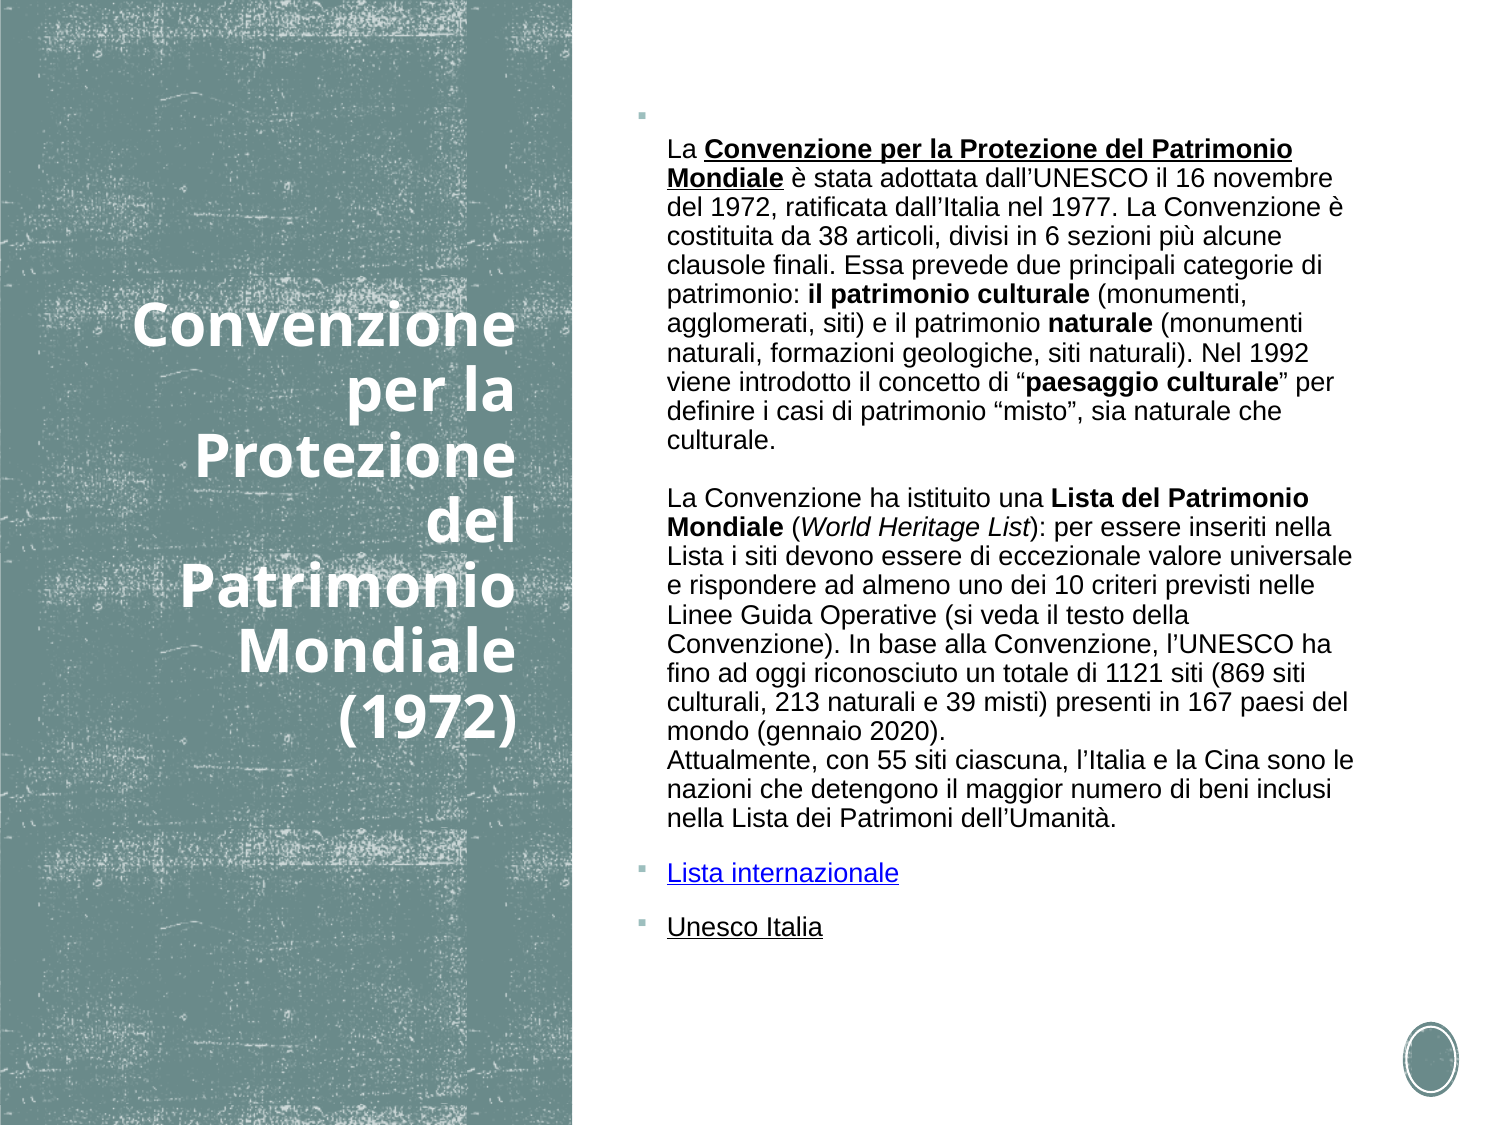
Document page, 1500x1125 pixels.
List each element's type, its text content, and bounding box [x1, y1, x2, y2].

text_box [1406, 1026, 1456, 1093]
text_box [573, 0, 1500, 1125]
text_box [0, 0, 573, 1125]
list La Convenzione per la Protezione del Patrimonio Mondiale è stata adottata dall’UNESCO il 16 novembre del 1972, ratificata dall’Italia nel 1977. La Convenzione è costituita da 38 articoli, divisi in 6 sezioni più alcune clausole finali. Essa prevede due principali categorie di patrimonio: il patrimonio culturale (monumenti, agglomerati, siti) e il patrimonio naturale (monumenti naturali, formazioni geologiche, siti naturali). Nel 1992 viene introdotto il concetto di “paesaggio culturale” per definire i casi di patrimonio “misto”, sia naturale che culturale. La Convenzione ha istituito una Lista del Patrimonio Mondiale (World Heritage List): per essere inseriti nella Lista i siti devono essere di eccezionale valore universale e rispondere ad almeno uno dei 10 criteri previsti nelle Linee Guida Operative (si veda il testo della Convenzione). In base alla Convenzione, l’UNESCO ha fino ad oggi riconosciuto un totale di 1121 siti (869 siti culturali, 213 naturali e 39 misti) presenti in 167 paesi del mondo (gennaio 2020). Attualmente, con 55 siti ciascuna, l’Italia e la Cina sono le nazioni che detengono il maggior numero di beni inclusi nella Lista dei Patrimoni dell’Umanità. Lista internazionale Unesco Italia [621, 98, 1370, 1013]
title Convenzione per la Protezione del Patrimonio Mondiale (1972) [79, 105, 533, 1013]
text_box [1402, 1021, 1460, 1097]
